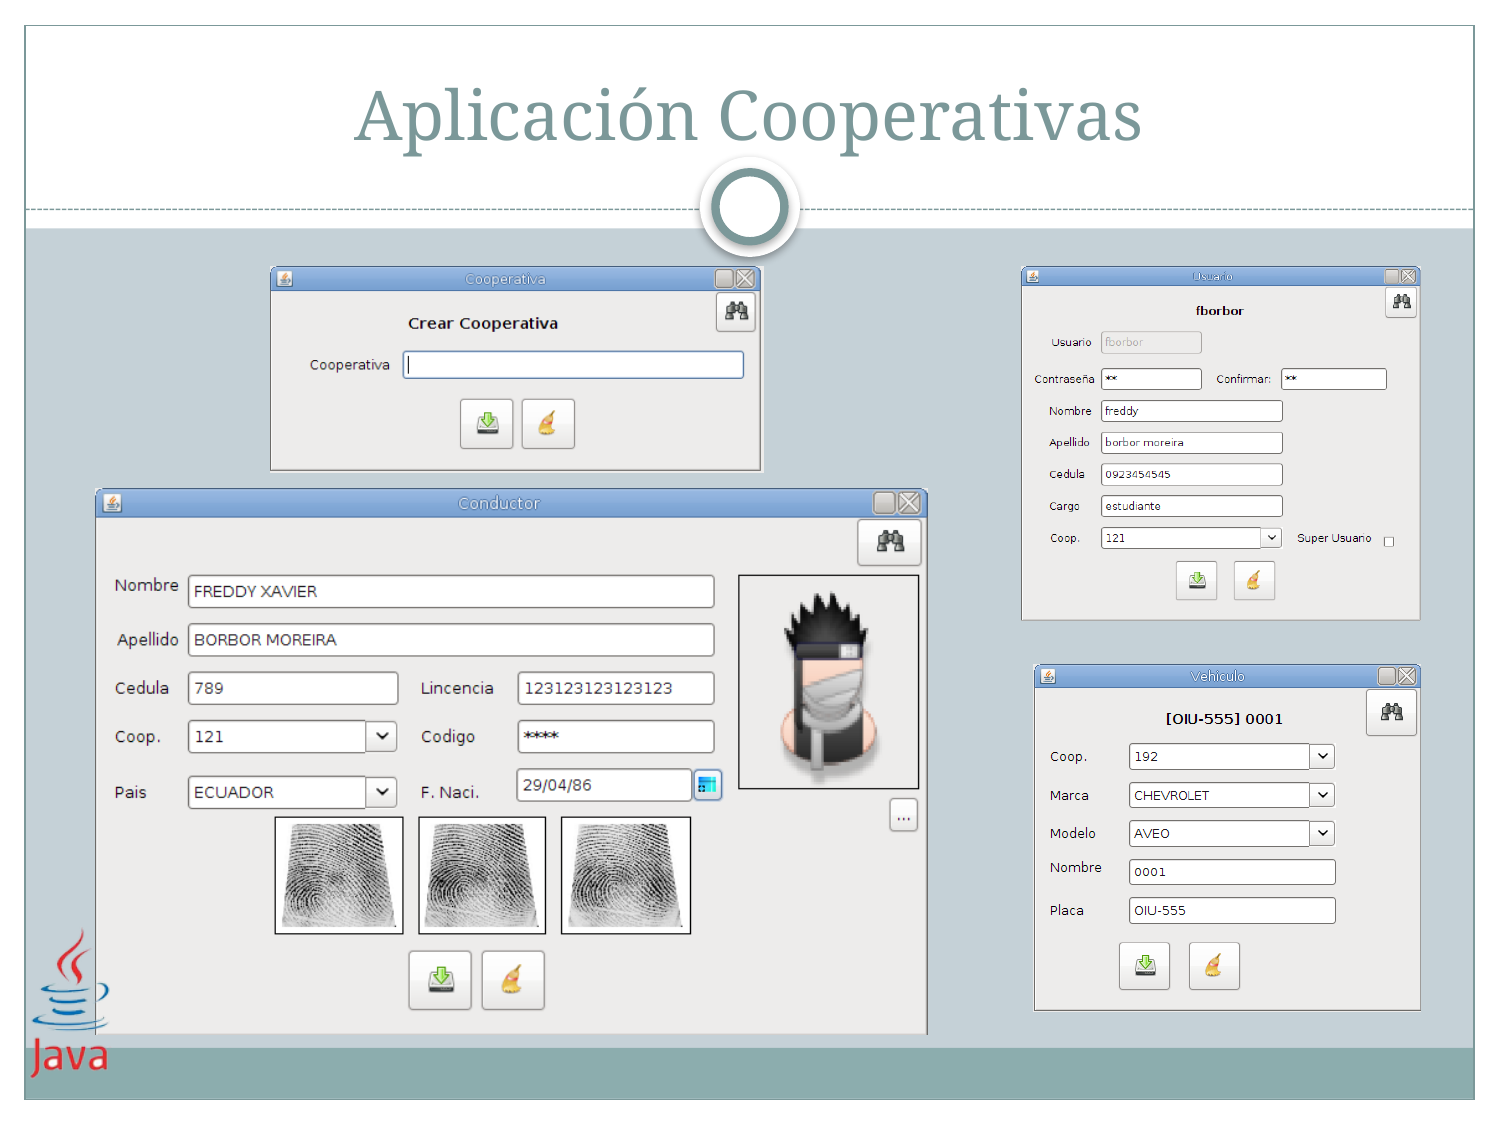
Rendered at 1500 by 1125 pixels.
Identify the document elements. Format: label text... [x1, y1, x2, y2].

picture [270, 266, 764, 473]
picture [0, 488, 928, 1125]
picture [1021, 266, 1421, 622]
title Aplicación Cooperativas [49, 37, 1450, 162]
picture [1033, 664, 1421, 1013]
